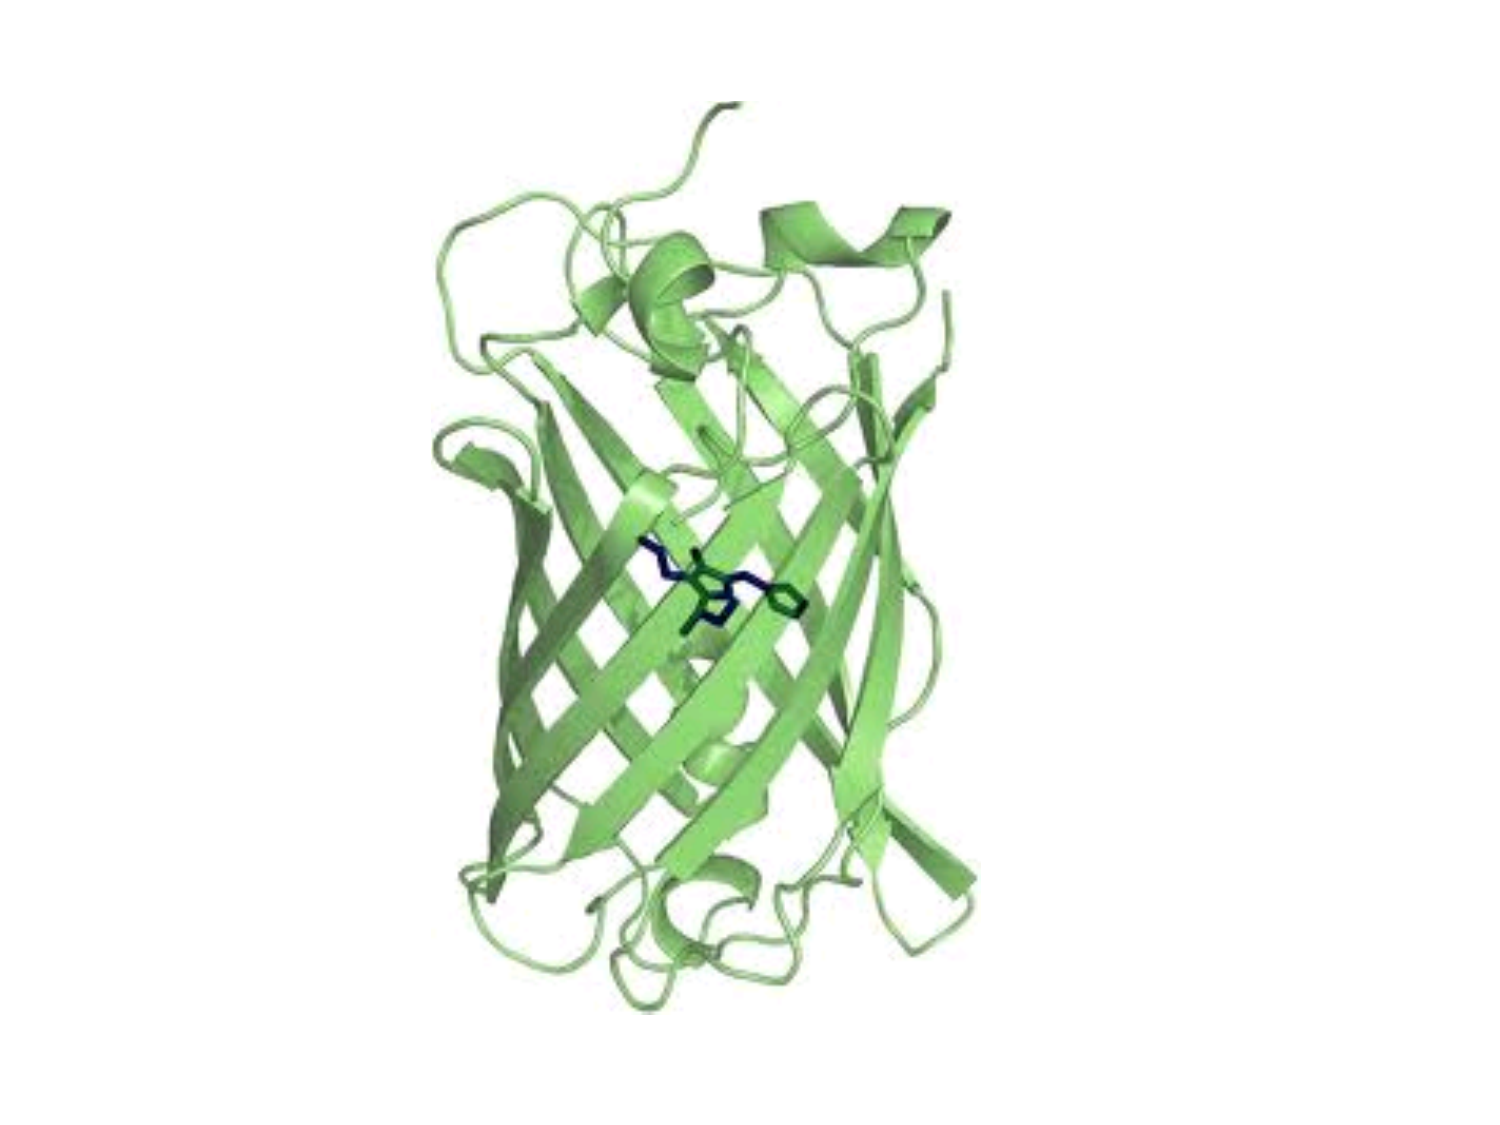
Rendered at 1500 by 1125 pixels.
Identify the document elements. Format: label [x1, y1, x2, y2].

list [430, 101, 981, 1015]
